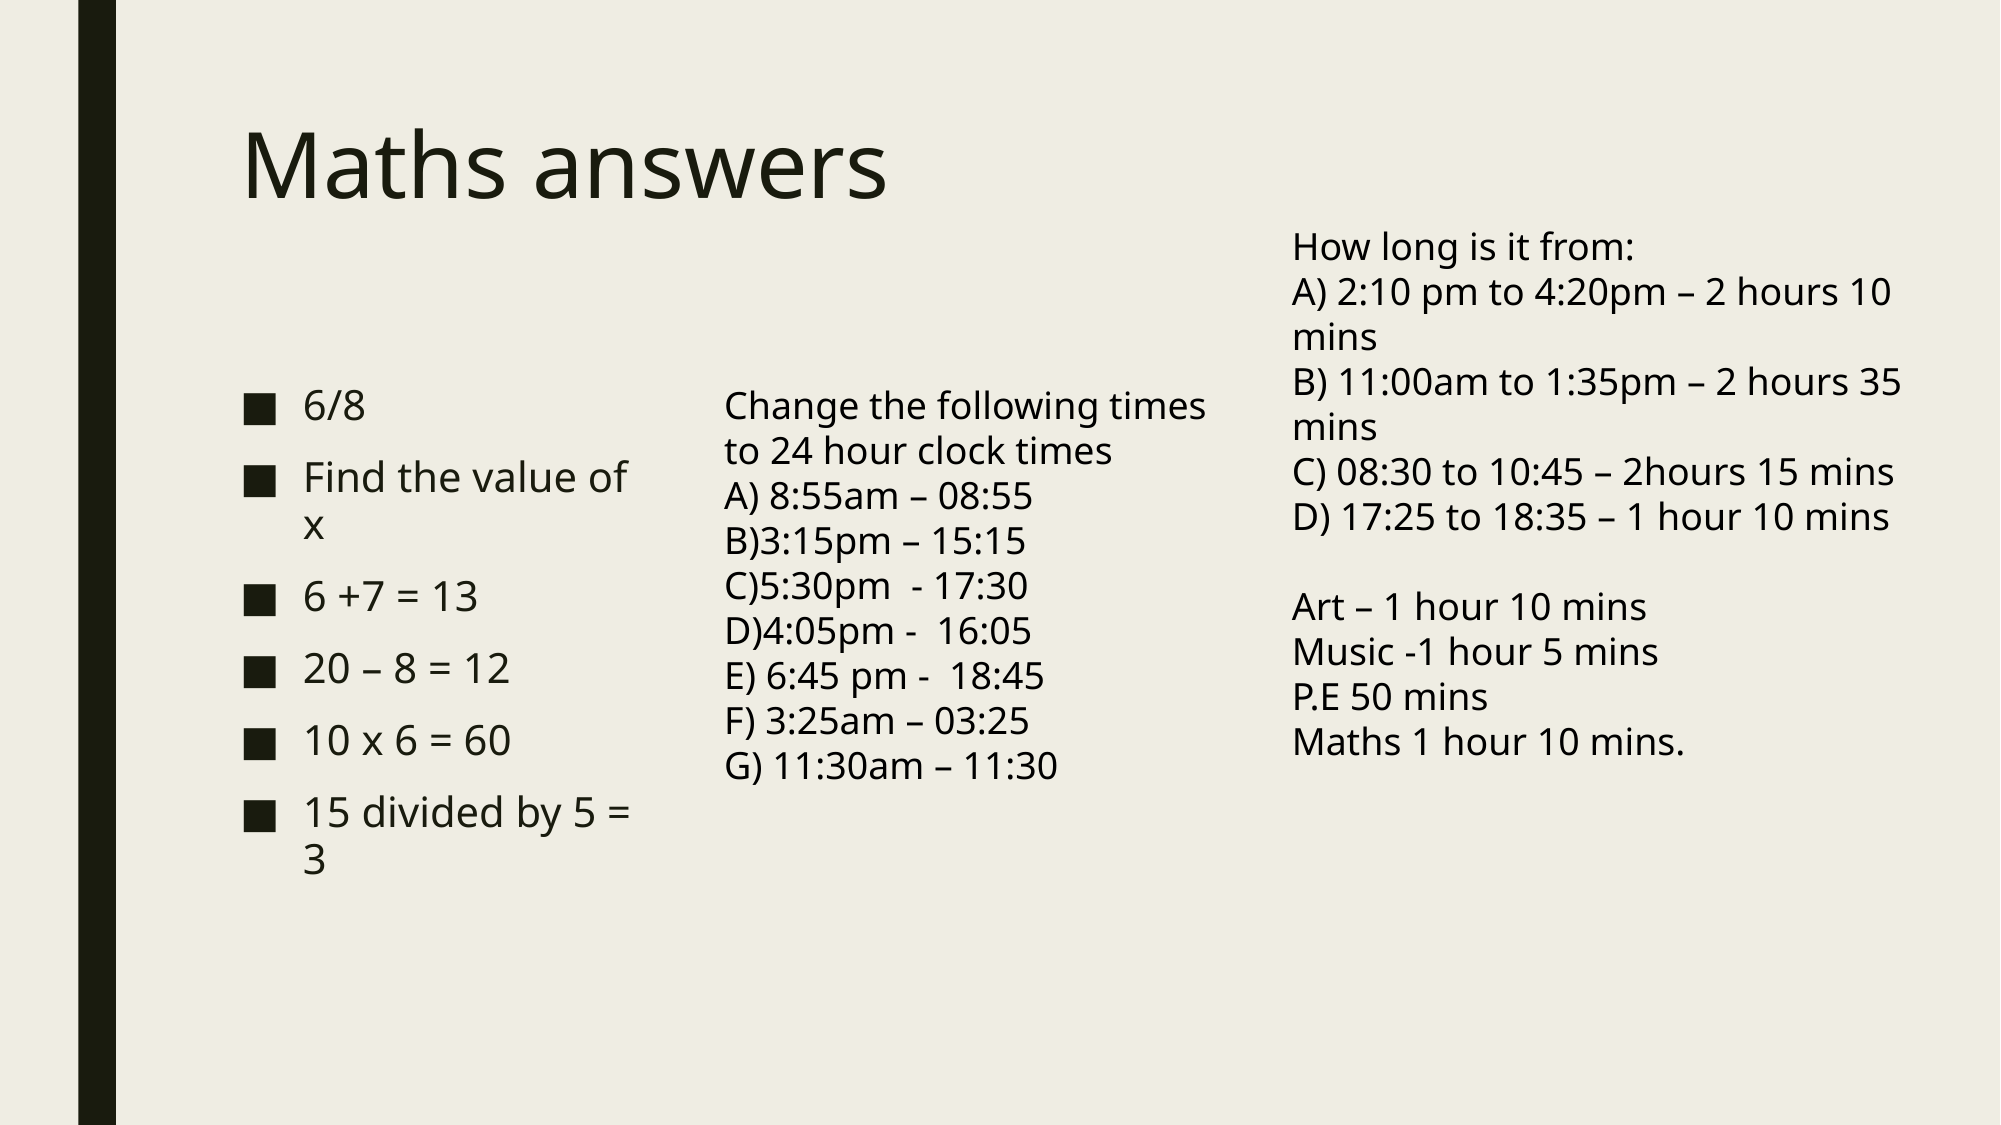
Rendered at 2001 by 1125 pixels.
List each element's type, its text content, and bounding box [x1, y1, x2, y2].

list 6/8 Find the value of x 6 +7 = 13 20 – 8 = 12 10 x 6 = 60 15 divided by 5 = 3 [225, 375, 673, 924]
text_box Change the following times to 24 hour clock times A) 8:55am – 08:55 B)3:15pm – 15:15 C)5:30pm - 17:30 D)4:05pm - 16:05 E) 6:45 pm - 18:45 F) 3:25am – 03:25 G) 11:30am – 11:30 [709, 374, 1224, 840]
title Maths answers [225, 112, 1800, 357]
text_box How long is it from: A) 2:10 pm to 4:20pm – 2 hours 10 mins B) 11:00am to 1:35pm – 2 hours 35 mins C) 08:30 to 10:45 – 2hours 15 mins D) 17:25 to 18:35 – 1 hour 10 mins Art – 1 hour 10 mins Music -1 hour 5 mins P.E 50 mins Maths 1 hour 10 mins. [1277, 215, 1938, 1041]
